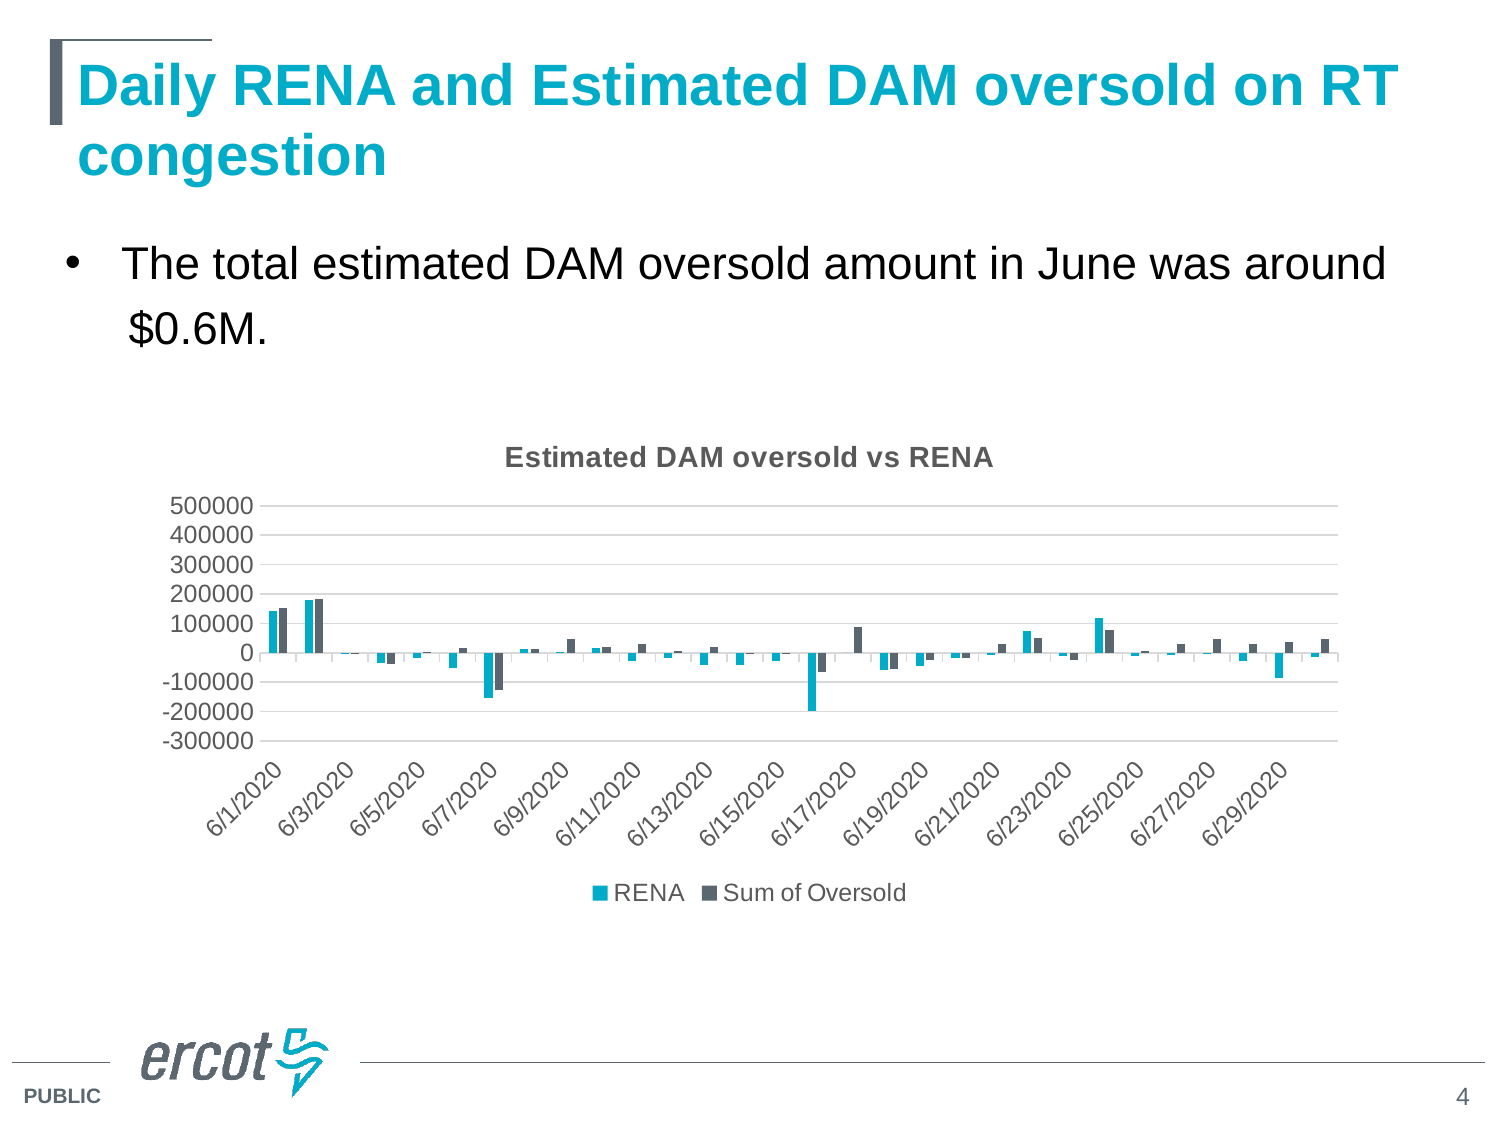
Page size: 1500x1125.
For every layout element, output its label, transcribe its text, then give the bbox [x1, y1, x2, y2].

picture [137, 1024, 332, 1100]
list The total estimated DAM oversold amount in June was around $0.6M. [50, 226, 1450, 936]
chart [137, 414, 1363, 913]
title Daily RENA and Estimated DAM oversold on RT congestion [62, 39, 1450, 226]
